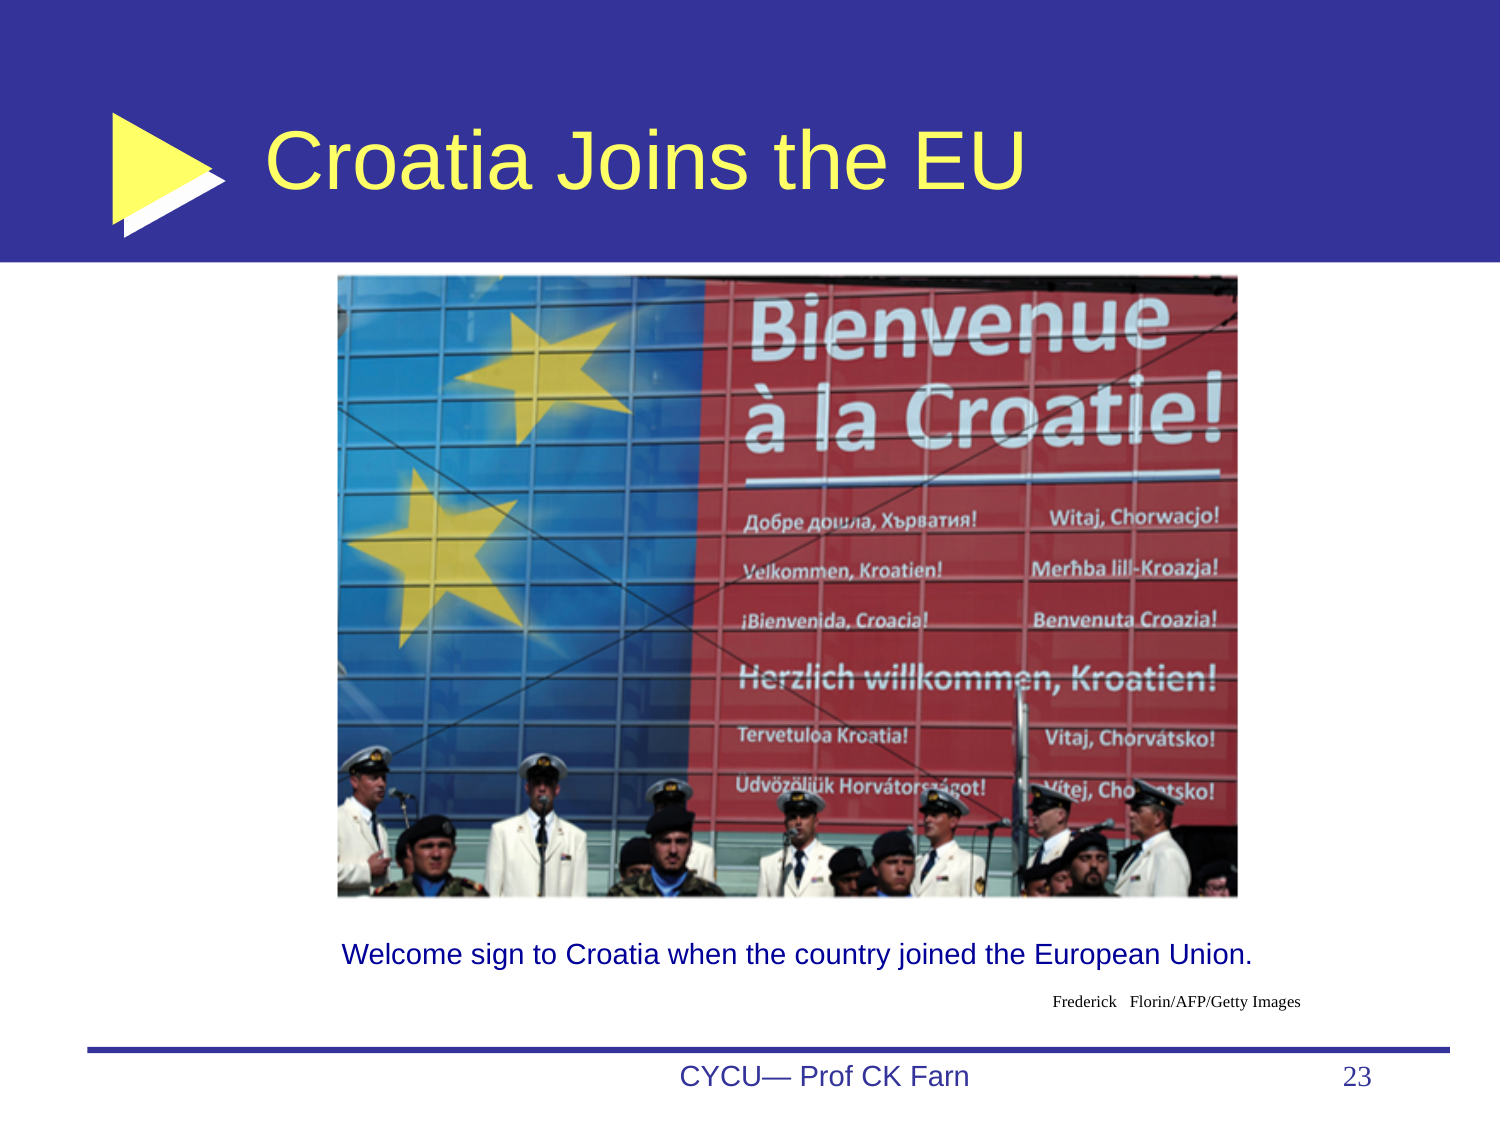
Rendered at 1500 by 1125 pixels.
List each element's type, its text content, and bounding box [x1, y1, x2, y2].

picture [326, 271, 1250, 905]
text_box Frederick Florin/AFP/Getty Images [1037, 950, 1461, 1025]
title Croatia Joins the EU [249, 62, 1388, 250]
footer CYCU— Prof CK Farn [587, 1050, 1063, 1125]
slide_number 23 [1074, 1050, 1388, 1125]
list Welcome sign to Croatia when the country joined the European Union. [326, 927, 1311, 989]
